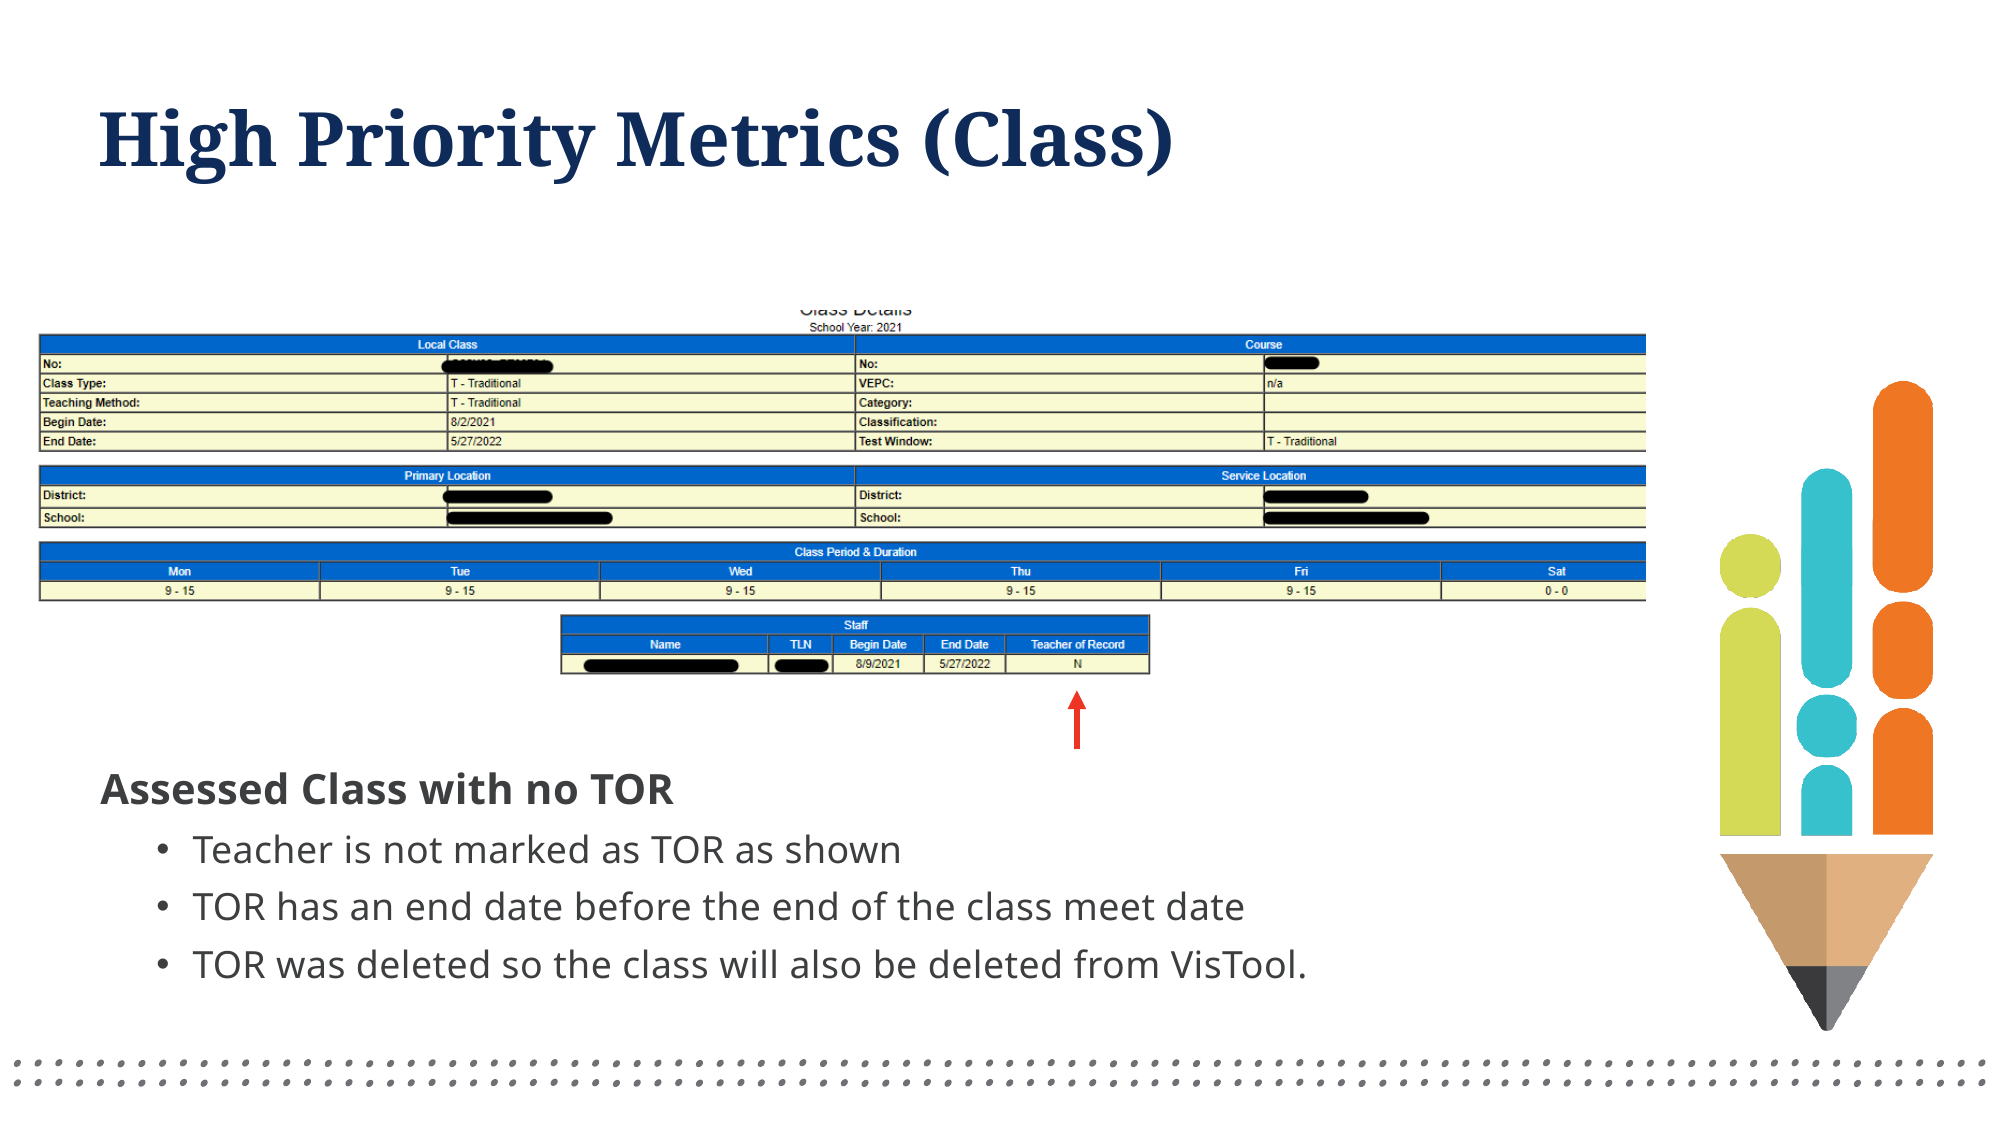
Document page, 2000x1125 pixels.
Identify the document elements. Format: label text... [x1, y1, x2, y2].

title High Priority Metrics (Class) [83, 37, 1922, 236]
picture [0, 310, 1646, 726]
list Assessed Class with no TOR Teacher is not marked as TOR as shown TOR has an end date before the end of the class meet date TOR was deleted so the class will also be deleted from VisTool. [83, 755, 1646, 1007]
picture [1720, 381, 1933, 1031]
